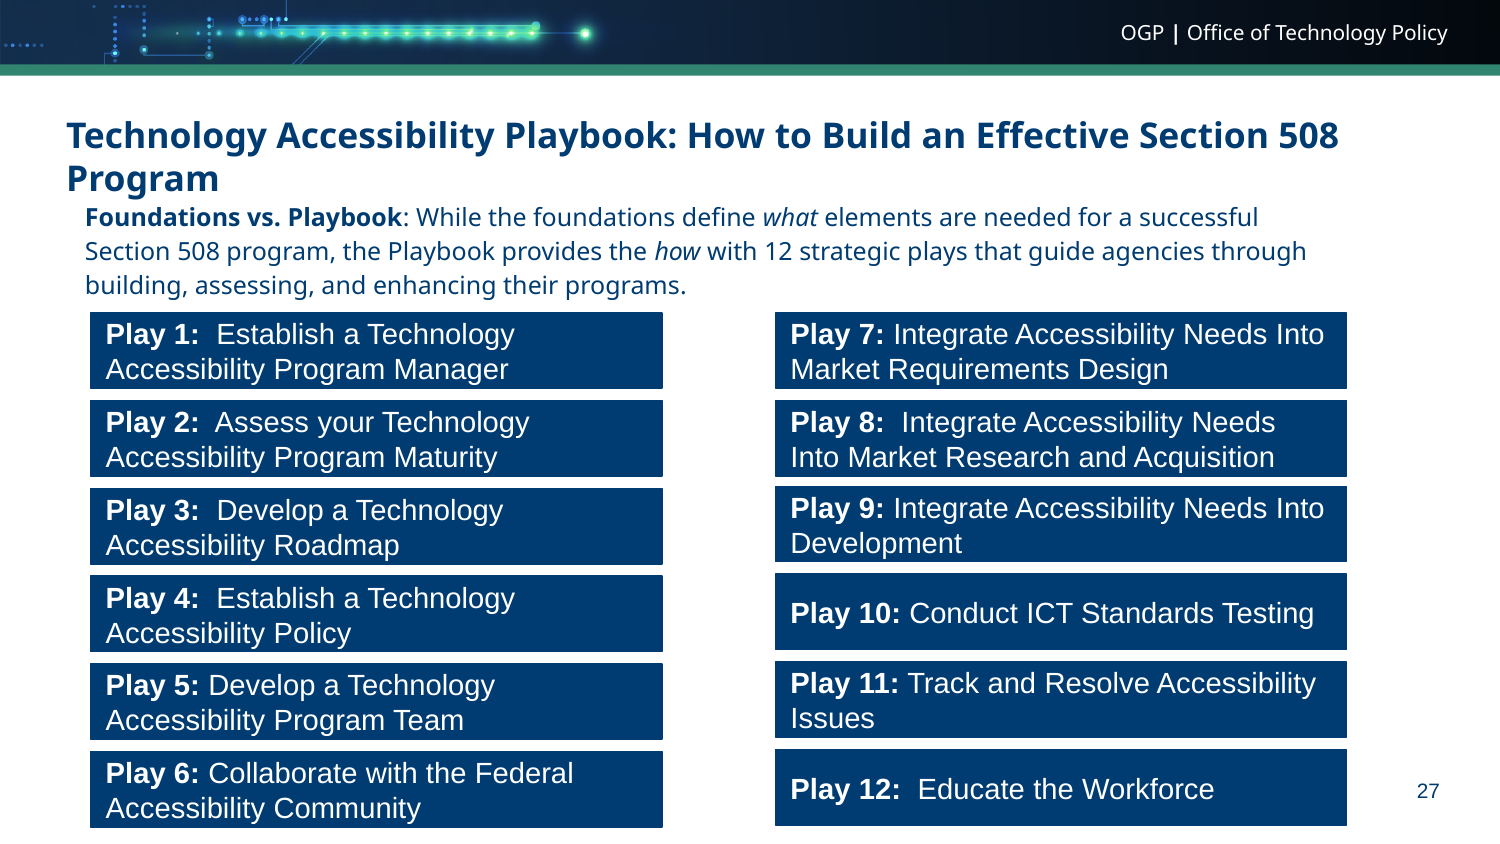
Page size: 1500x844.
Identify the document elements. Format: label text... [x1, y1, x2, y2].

text_box Play 10: Conduct ICT Standards Testing [775, 574, 1347, 650]
list Foundations vs. Playbook: While the foundations define what elements are needed for a successful Section 508 program, the Playbook provides the how with 12 strategic plays that guide agencies through building, assessing, and enhancing their programs. [51, 181, 1365, 331]
text_box Play 5: Develop a Technology Accessibility Program Team [90, 663, 662, 740]
text_box Play 4: Establish a Technology Accessibility Policy [90, 576, 662, 652]
text_box Play 1: Establish a Technology Accessibility Program Manager [90, 312, 662, 389]
title Technology Accessibility Playbook: How to Build an Effective Section 508 Program [51, 98, 1500, 192]
text_box Play 12: Educate the Workforce [775, 749, 1347, 826]
text_box Play 11: Track and Resolve Accessibility Issues [775, 661, 1347, 738]
text_box Play 2: Assess your Technology Accessibility Program Maturity [90, 400, 662, 476]
text_box Play 9: Integrate Accessibility Needs Into Development [775, 486, 1347, 562]
text_box Play 7: Integrate Accessibility Needs Into Market Requirements Design [775, 312, 1347, 389]
text_box Play 3: Develop a Technology Accessibility Roadmap [90, 488, 662, 564]
text_box Play 6: Collaborate with the Federal Accessibility Community [90, 751, 662, 828]
text_box Play 8: Integrate Accessibility Needs Into Market Research and Acquisition [775, 400, 1347, 476]
picture [0, 0, 1500, 64]
slide_number 27 [1364, 757, 1455, 823]
